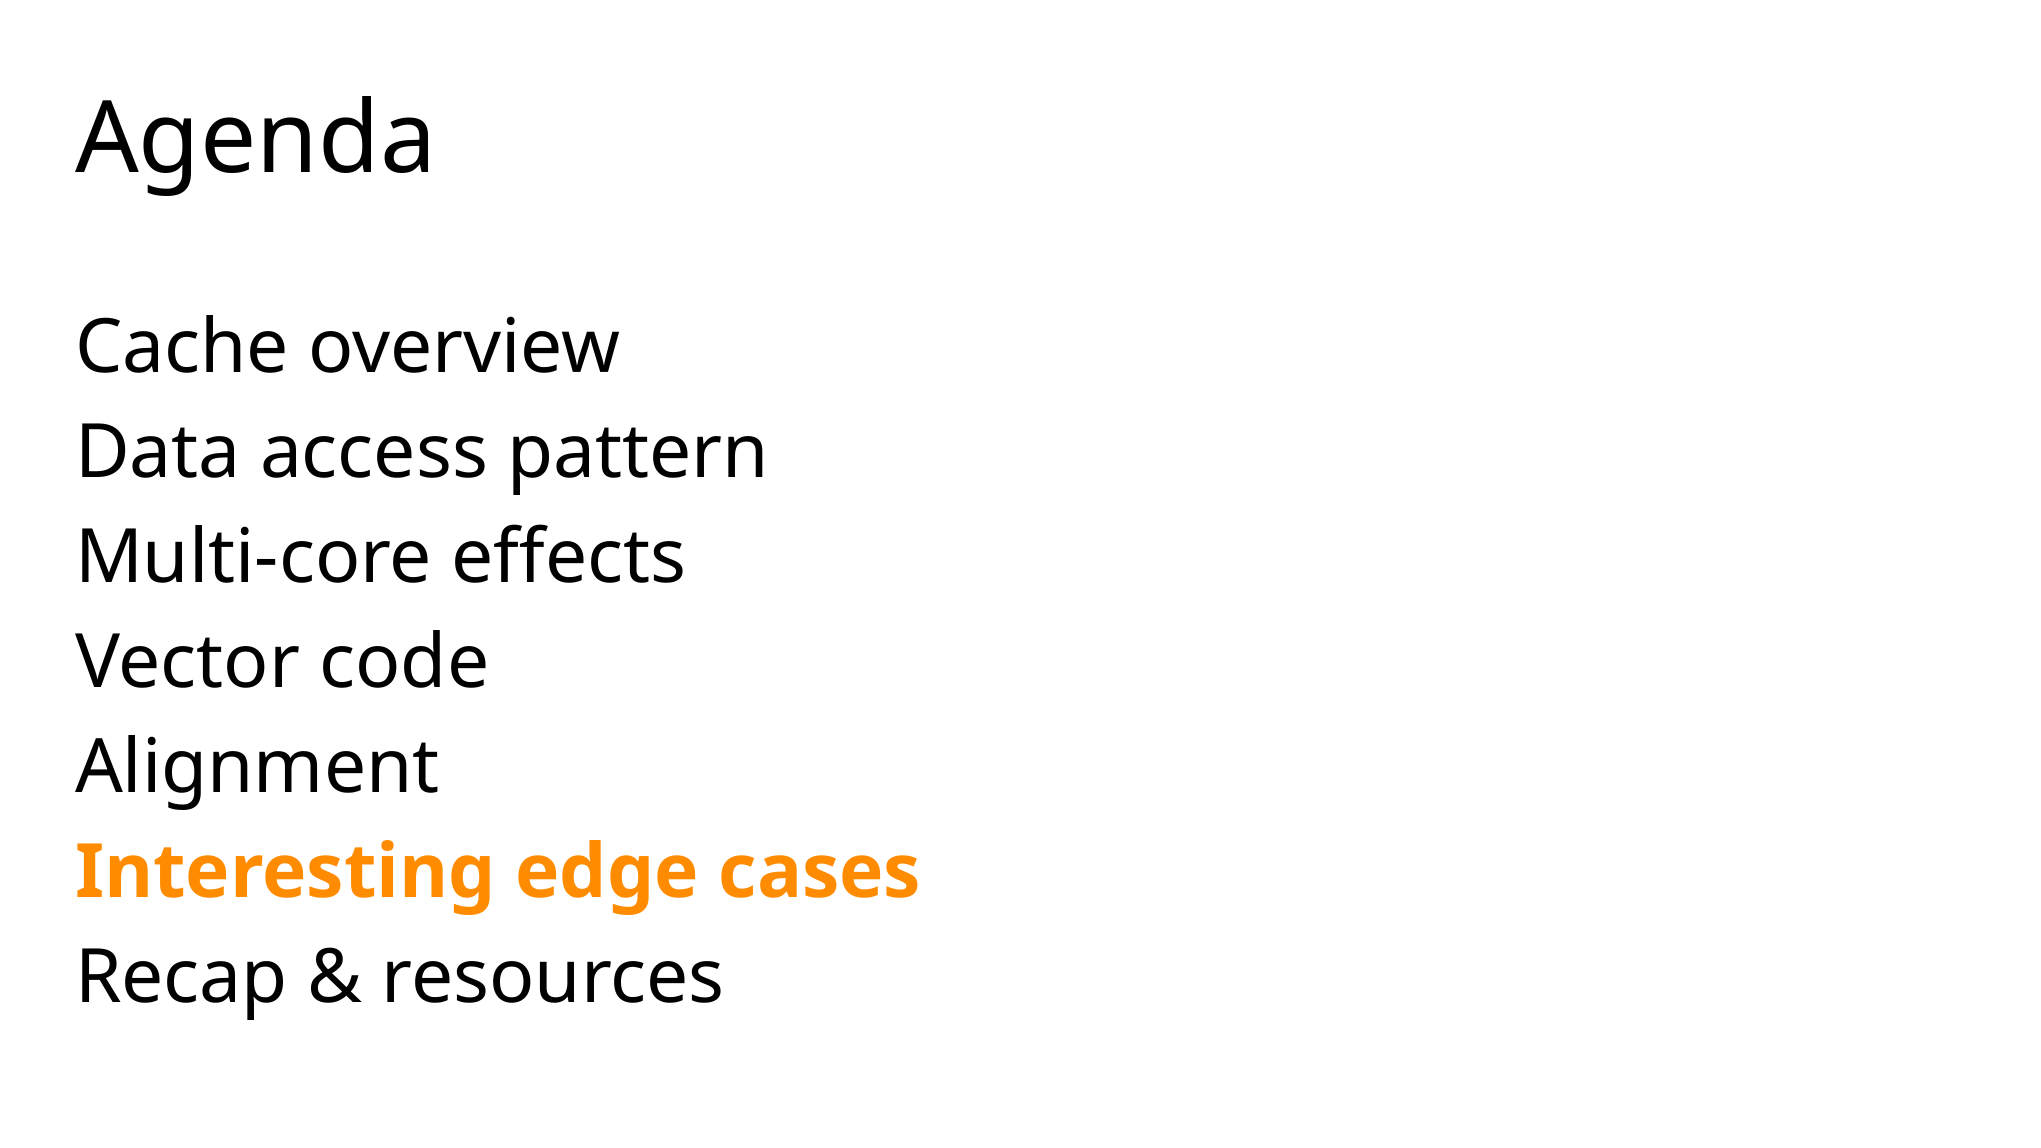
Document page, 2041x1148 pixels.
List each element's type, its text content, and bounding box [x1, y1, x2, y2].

title Agenda [45, 48, 1996, 199]
list Cache overview Data access pattern Multi-core effects Vector code Alignment Interesting edge cases Recap & resources [45, 273, 1996, 1099]
